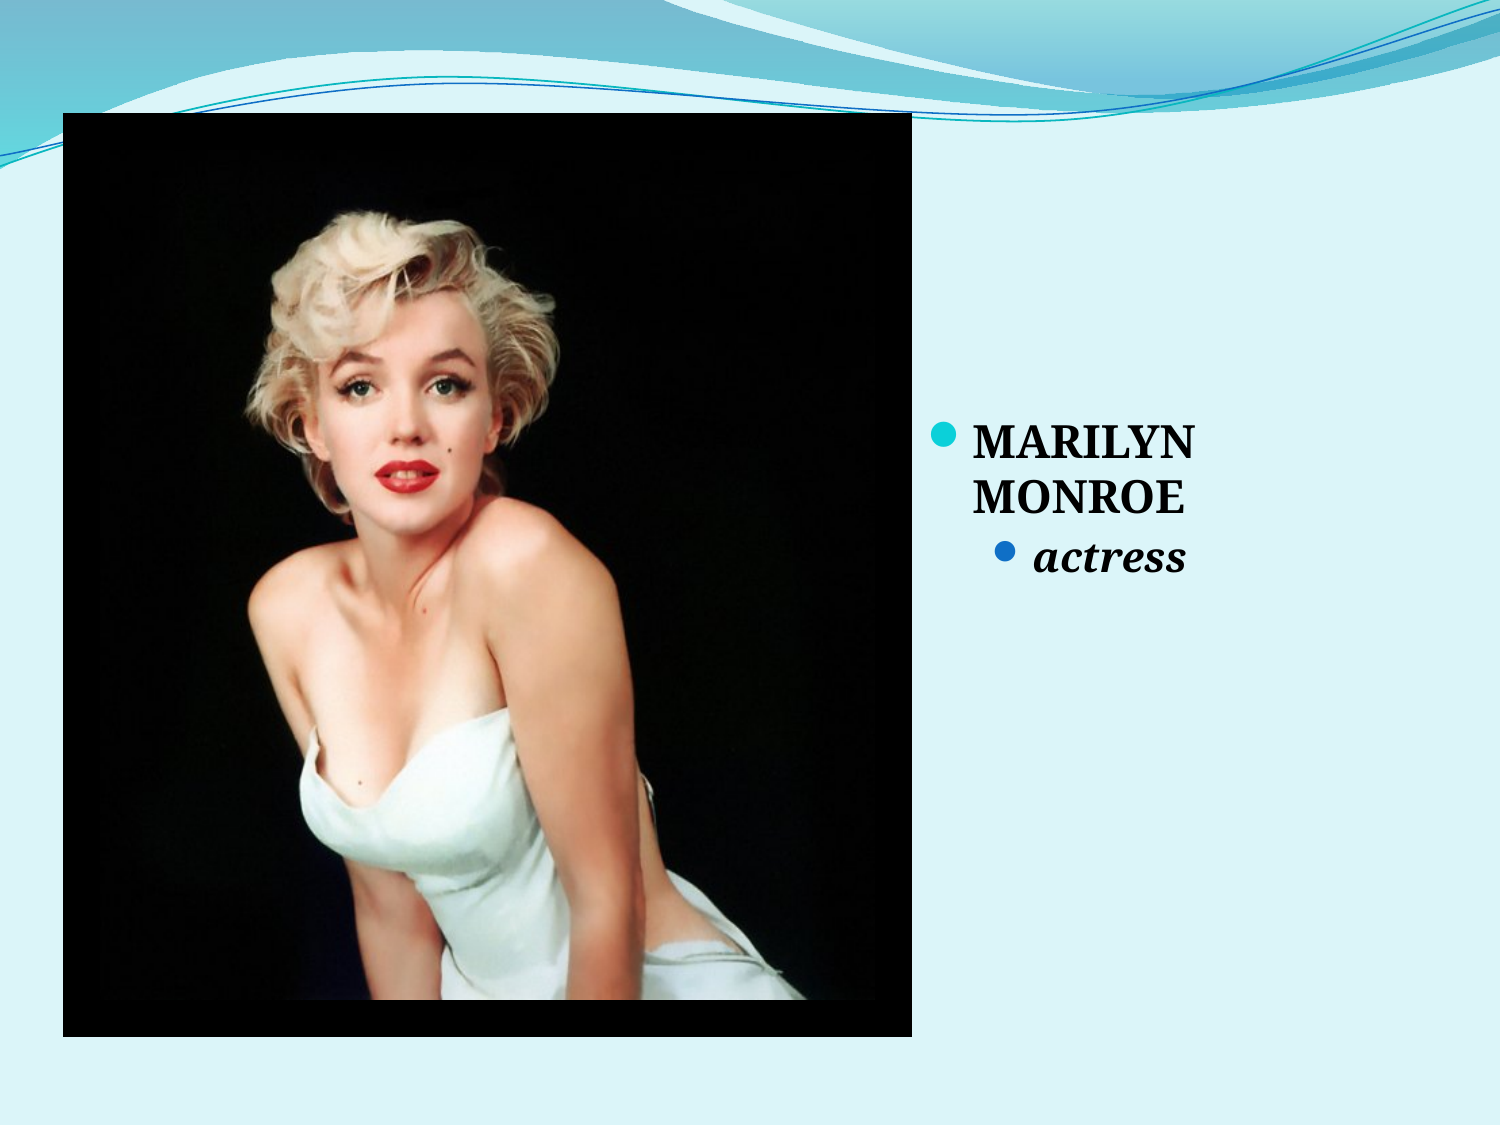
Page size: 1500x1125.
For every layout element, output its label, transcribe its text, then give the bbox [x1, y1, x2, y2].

list MARILYN MONROE actress [912, 412, 1425, 1044]
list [99, 149, 876, 1001]
